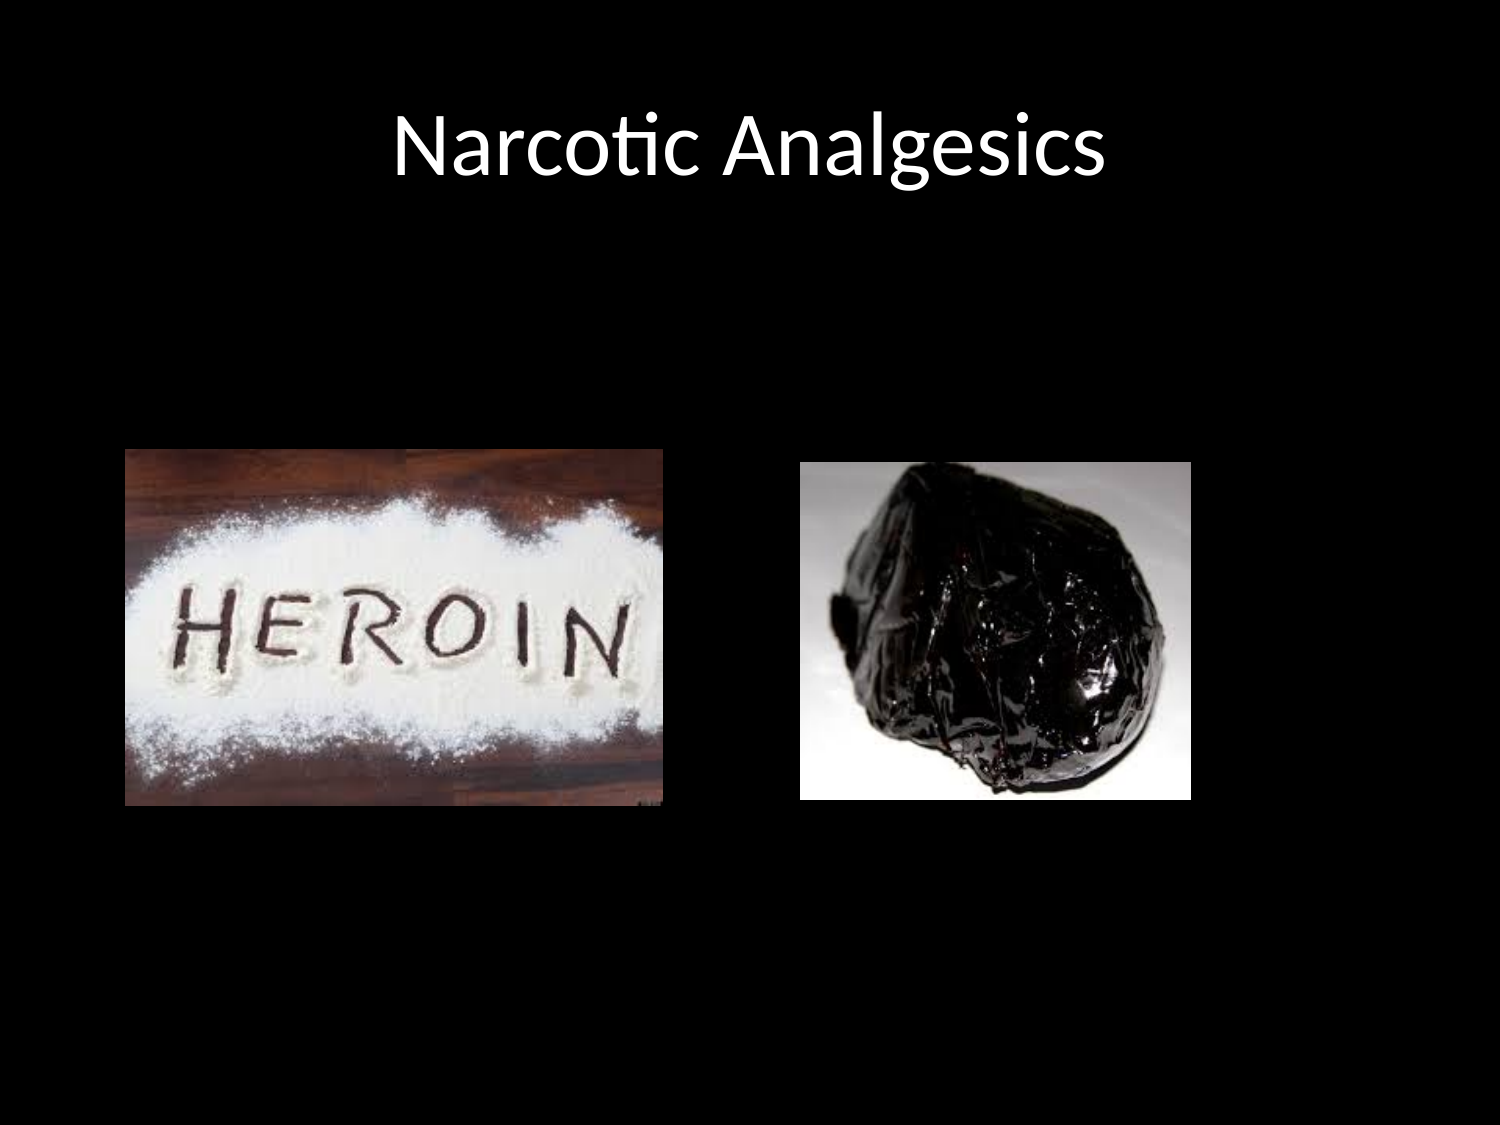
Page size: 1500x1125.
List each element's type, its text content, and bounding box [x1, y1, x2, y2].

picture [124, 449, 663, 806]
title Narcotic Analgesics [74, 44, 1426, 233]
picture [799, 462, 1191, 801]
